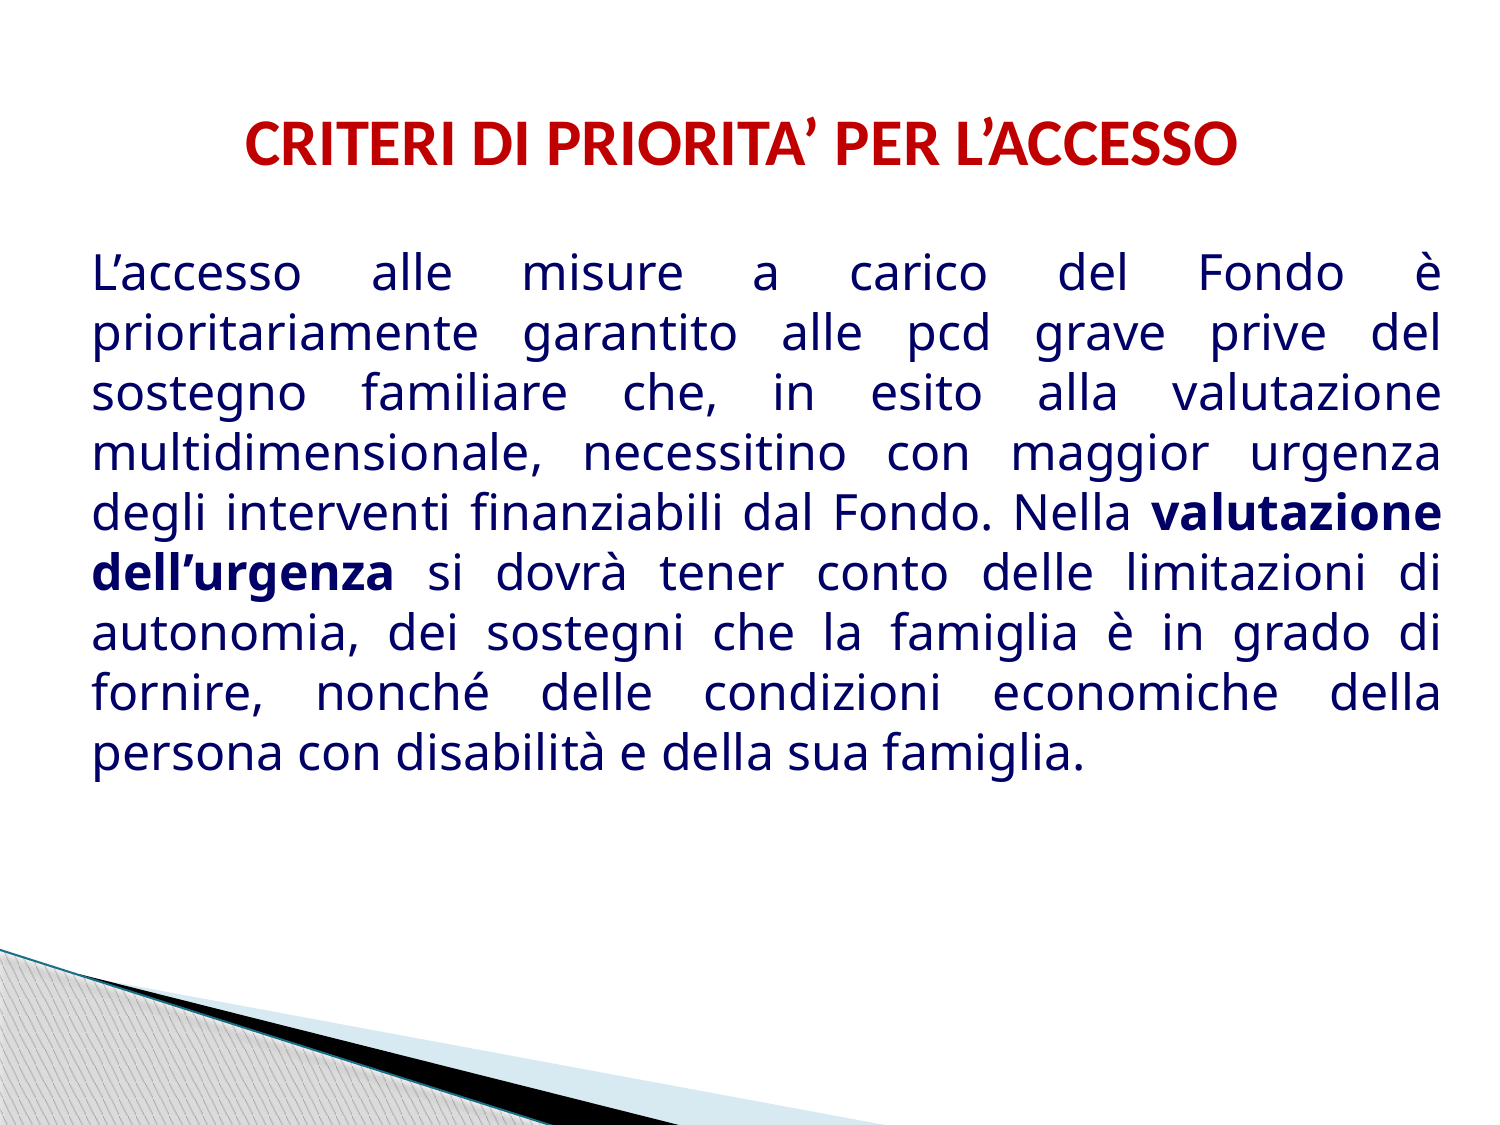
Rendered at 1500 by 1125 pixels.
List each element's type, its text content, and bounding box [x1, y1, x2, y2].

title CRITERI DI PRIORITA’ PER L’ACCESSO [75, 45, 1425, 233]
list L’accesso alle misure a carico del Fondo è prioritariamente garantito alle pcd grave prive del sostegno familiare che, in esito alla valutazione multidimensionale, necessitino con maggior urgenza degli interventi finanziabili dal Fondo. Nella valutazione dell’urgenza si dovrà tener conto delle limitazioni di autonomia, dei sostegni che la famiglia è in grado di fornire, nonché delle condizioni economiche della persona con disabilità e della sua famiglia. [76, 233, 1458, 972]
